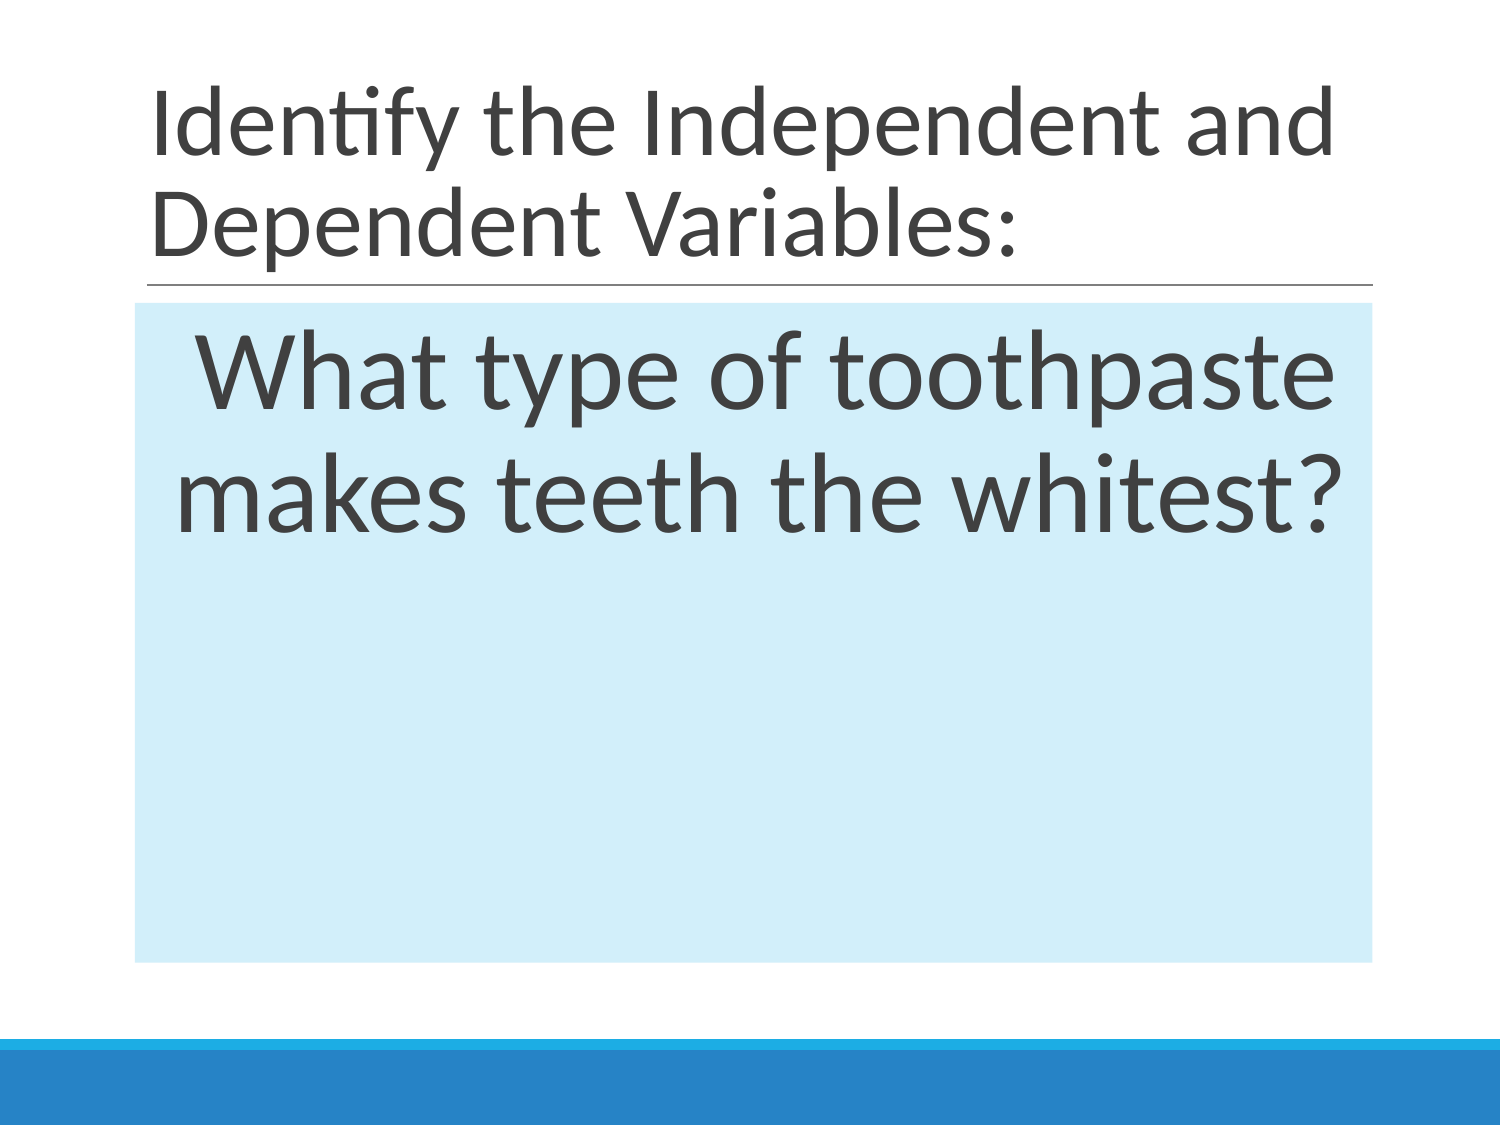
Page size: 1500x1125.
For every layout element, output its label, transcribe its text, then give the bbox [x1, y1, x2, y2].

list What type of toothpaste makes teeth the whitest? [134, 302, 1373, 963]
title Identify the Independent and Dependent Variables: [134, 47, 1373, 285]
